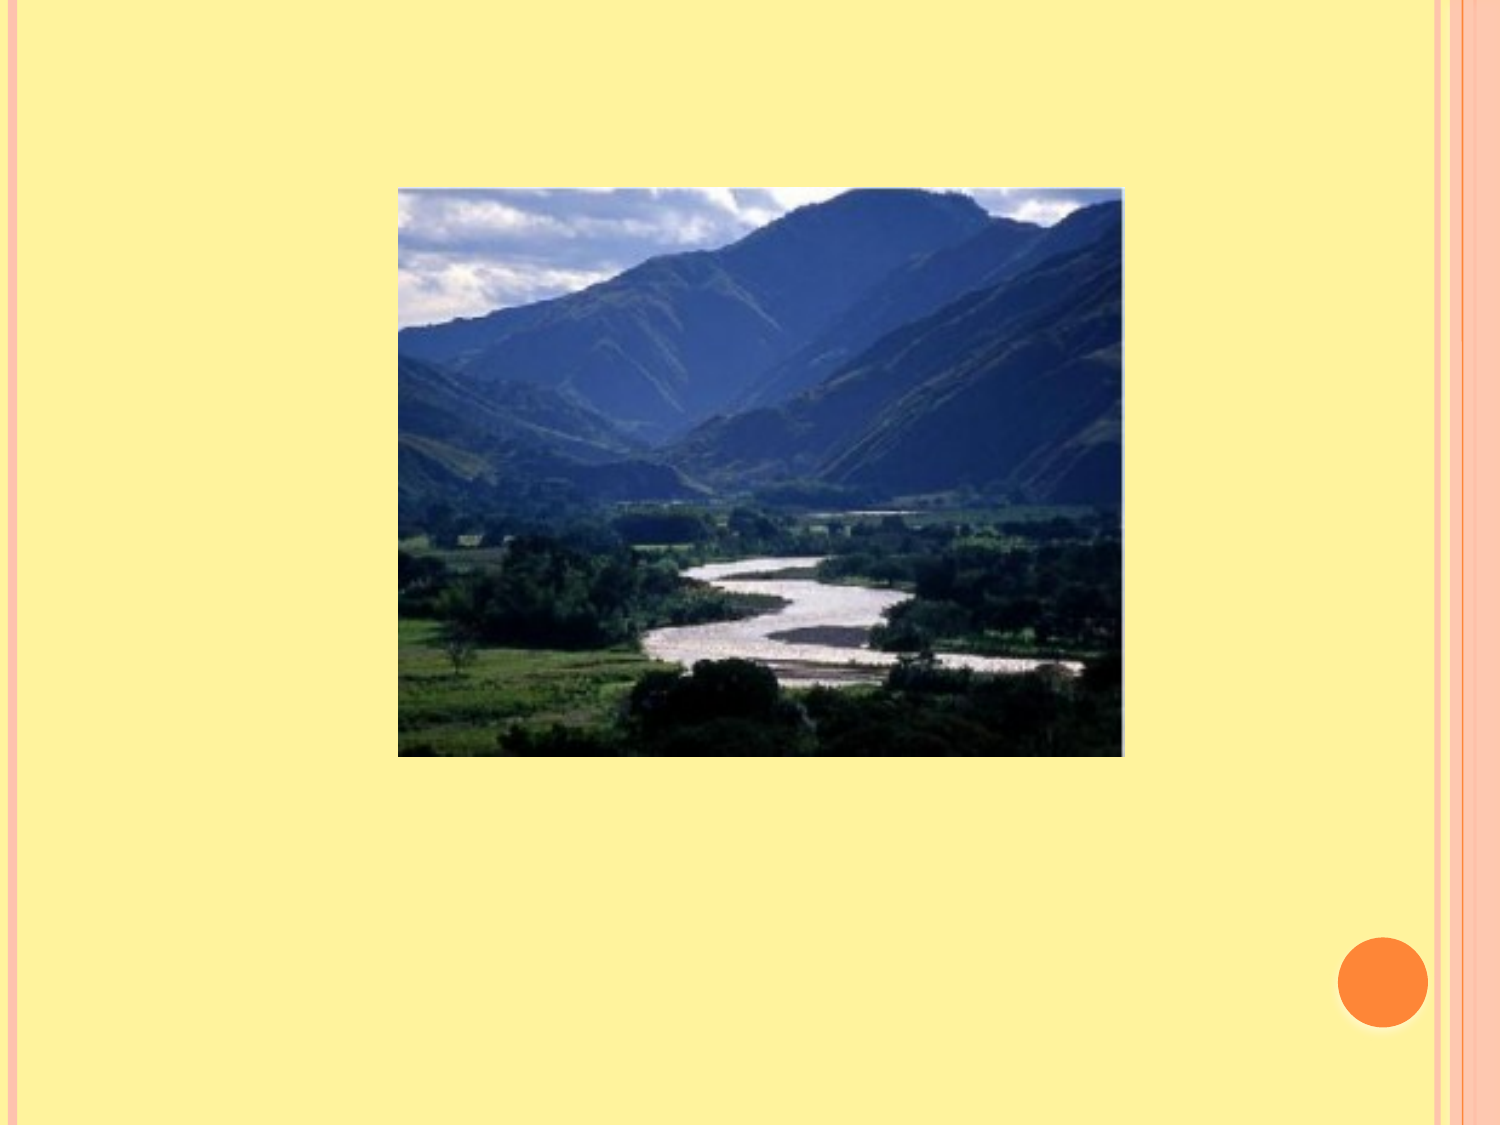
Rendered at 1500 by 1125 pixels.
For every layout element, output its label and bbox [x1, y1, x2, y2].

picture [398, 187, 1126, 757]
